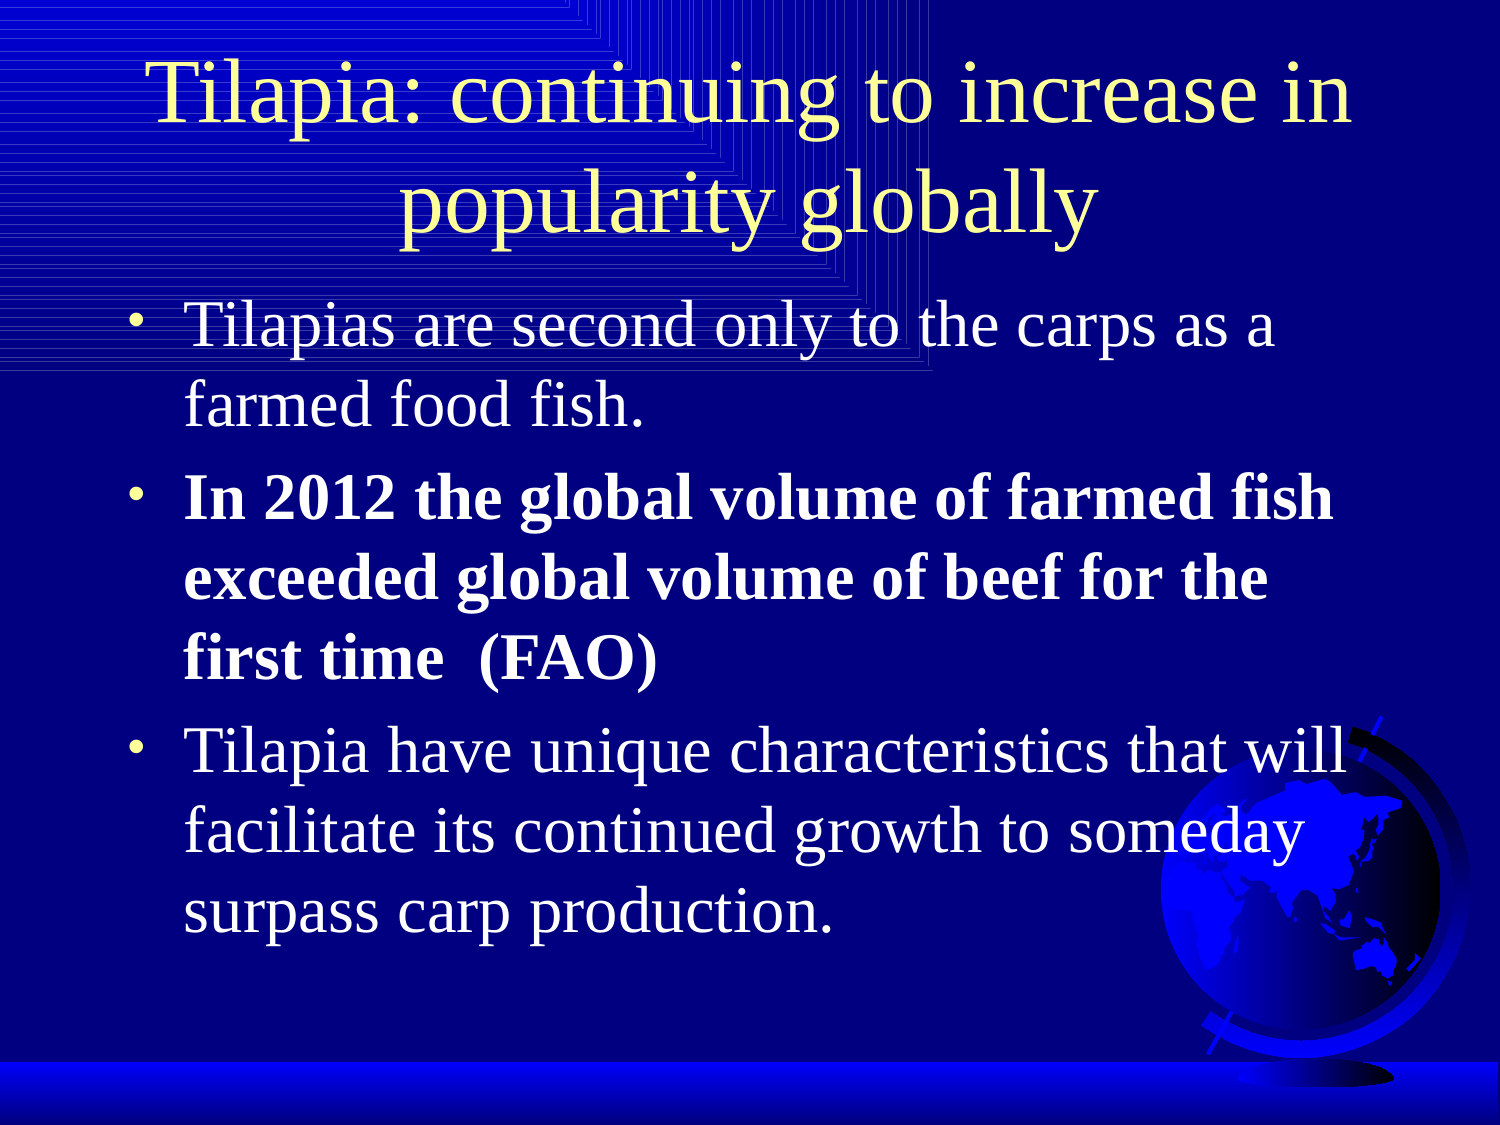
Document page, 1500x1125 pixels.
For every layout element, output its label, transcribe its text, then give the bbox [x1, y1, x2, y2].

list Tilapias are second only to the carps as a farmed food fish. In 2012 the global volume of farmed fish exceeded global volume of beef for the first time (FAO) Tilapia have unique characteristics that will facilitate its continued growth to someday surpass carp production. [112, 271, 1388, 947]
title Tilapia: continuing to increase in popularity globally [0, 46, 1500, 235]
